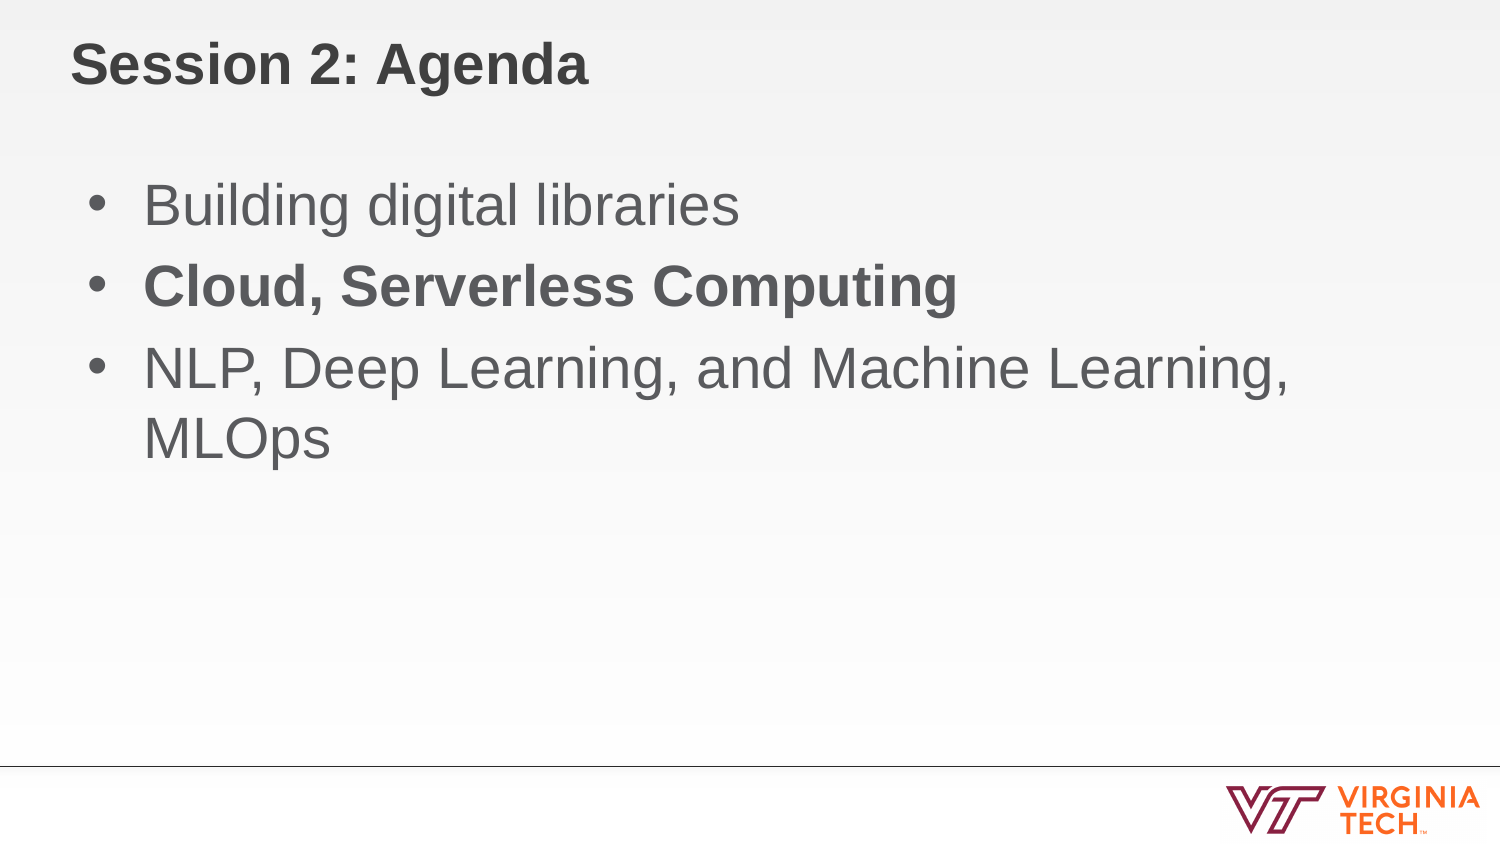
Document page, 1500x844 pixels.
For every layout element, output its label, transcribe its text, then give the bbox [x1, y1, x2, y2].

title Session 2: Agenda [55, 18, 1402, 160]
picture [1220, 777, 1487, 844]
list Building digital libraries Cloud, Serverless Computing NLP, Deep Learning, and Machine Learning, MLOps [72, 159, 1419, 754]
